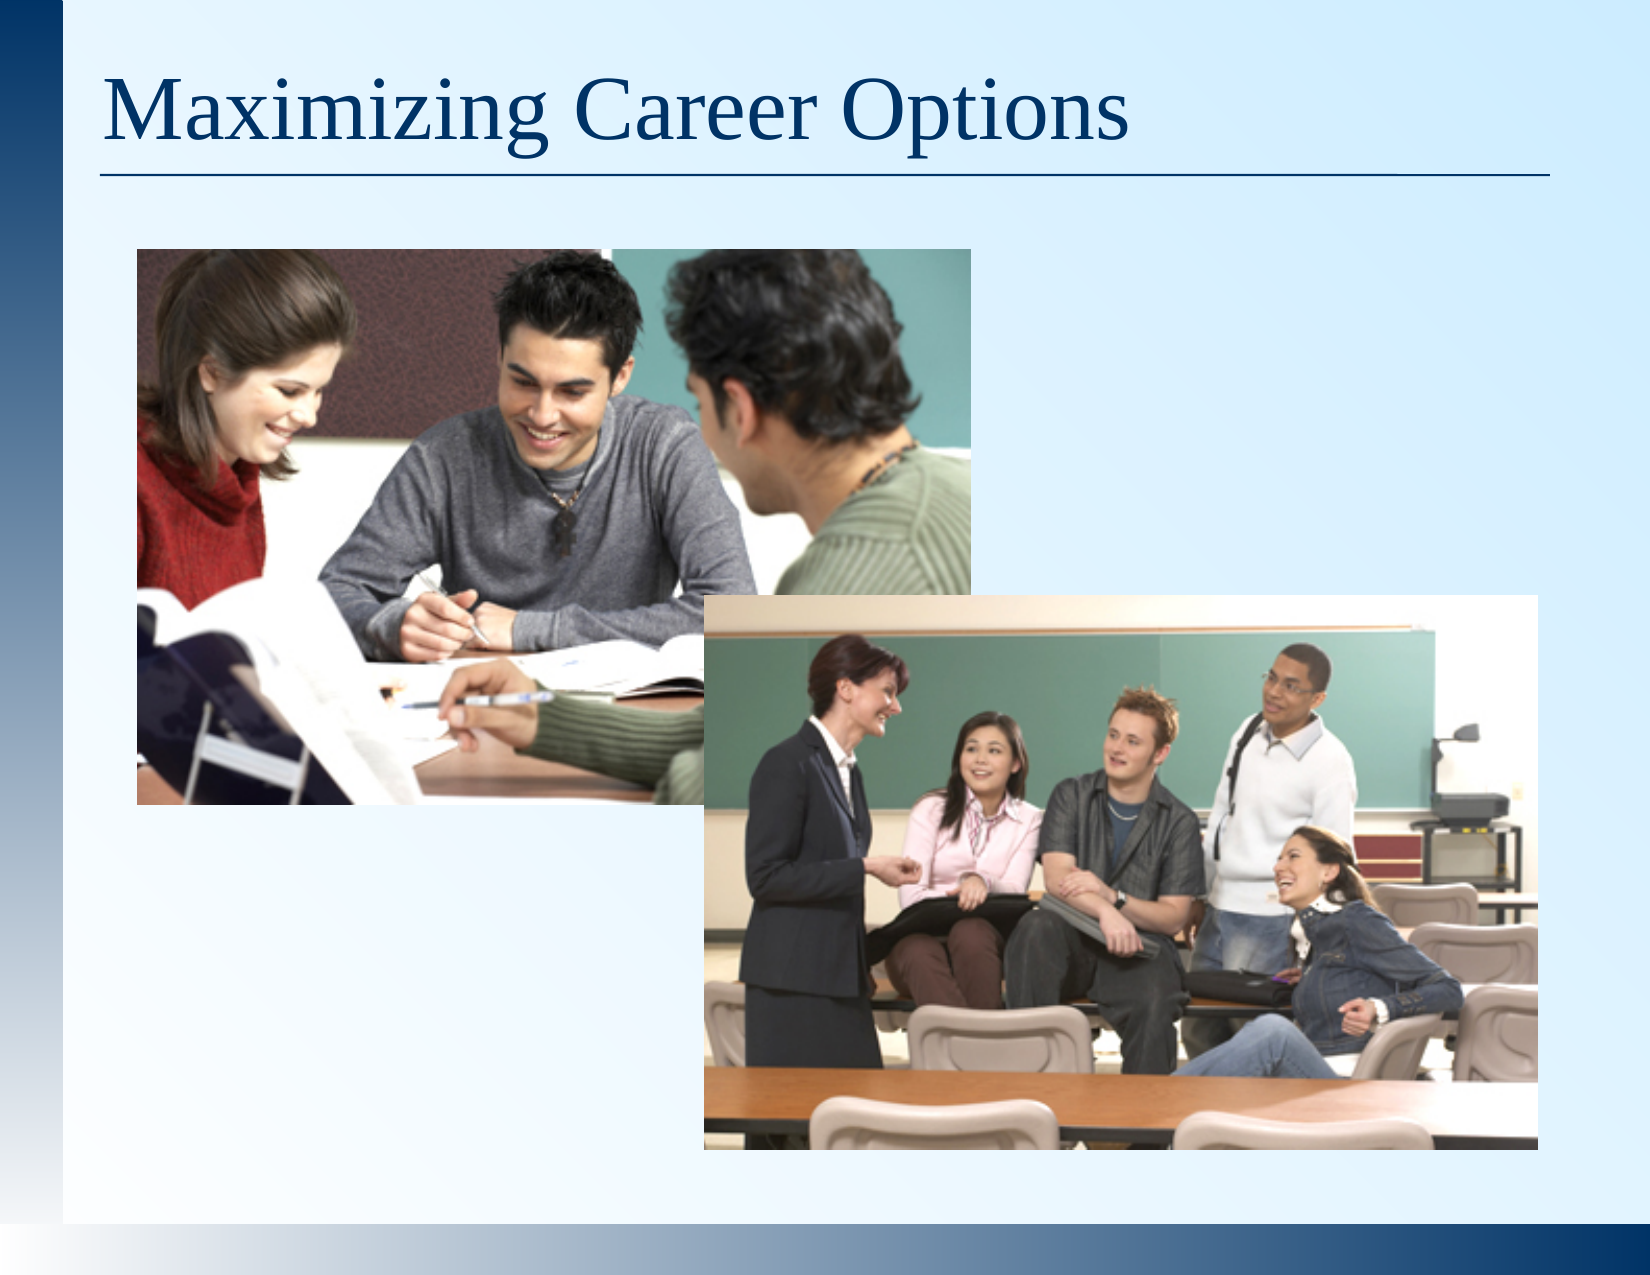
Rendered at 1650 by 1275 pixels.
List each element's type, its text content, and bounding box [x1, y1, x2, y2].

title Maximizing Career Options [87, 62, 1466, 275]
picture [137, 249, 1538, 1150]
